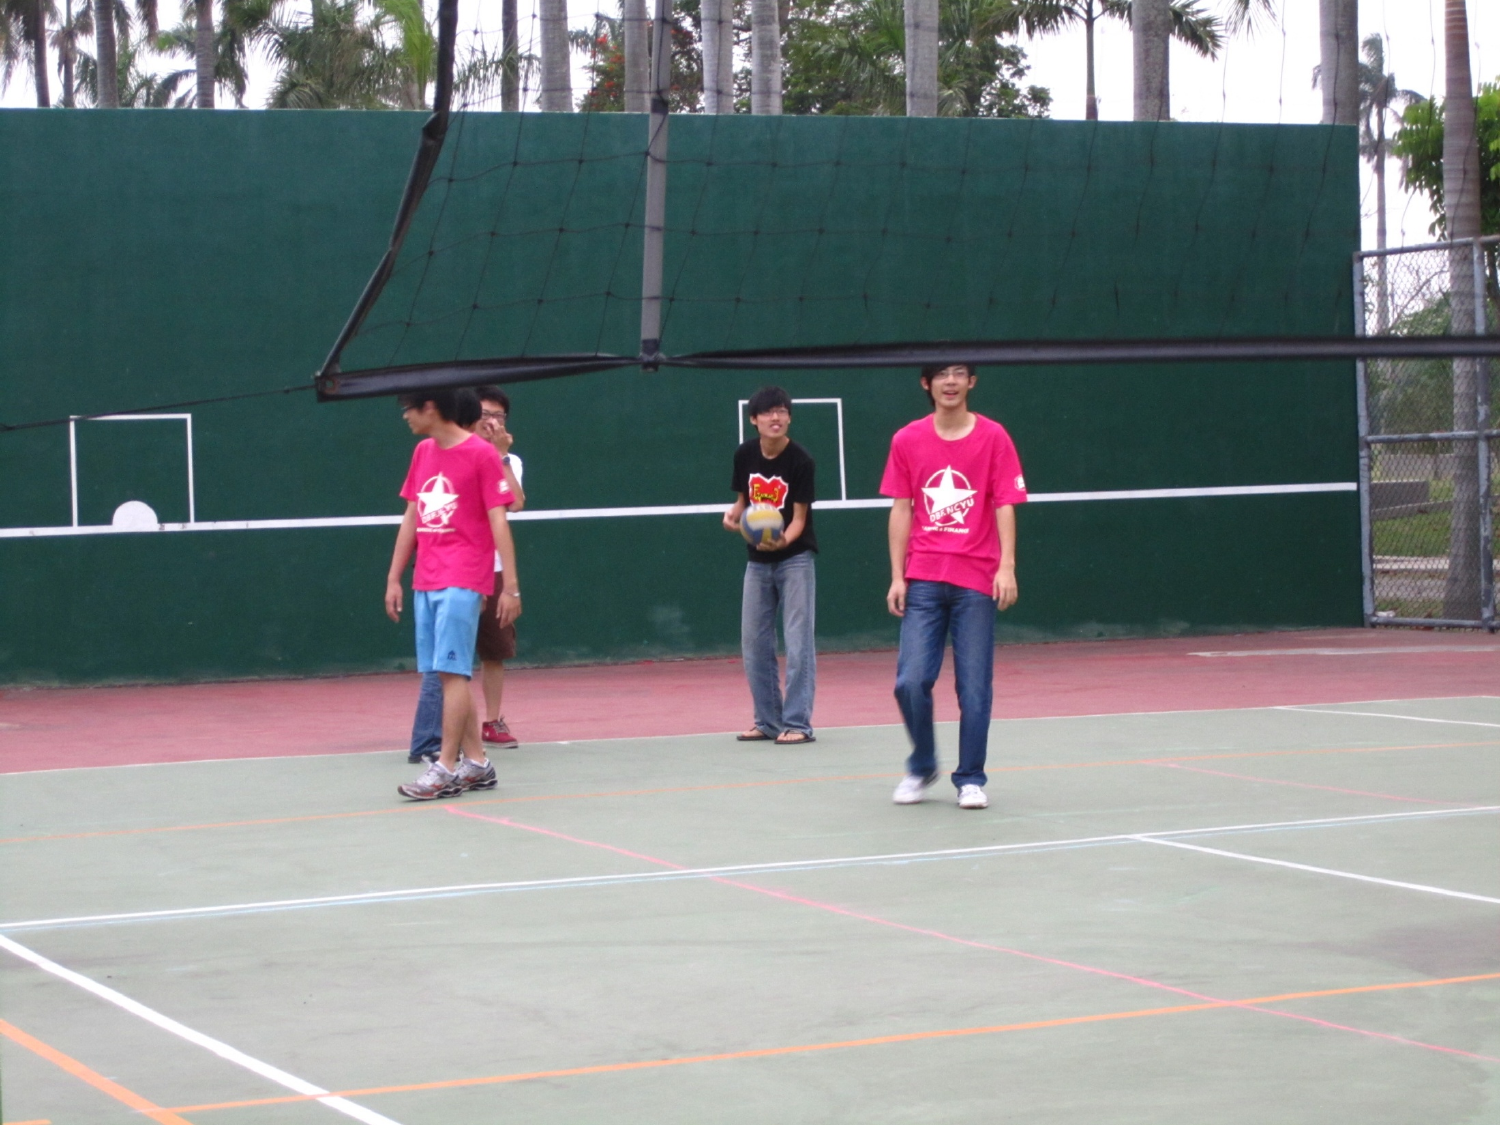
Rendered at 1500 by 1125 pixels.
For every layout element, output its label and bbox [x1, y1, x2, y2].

list [0, 0, 1500, 1125]
